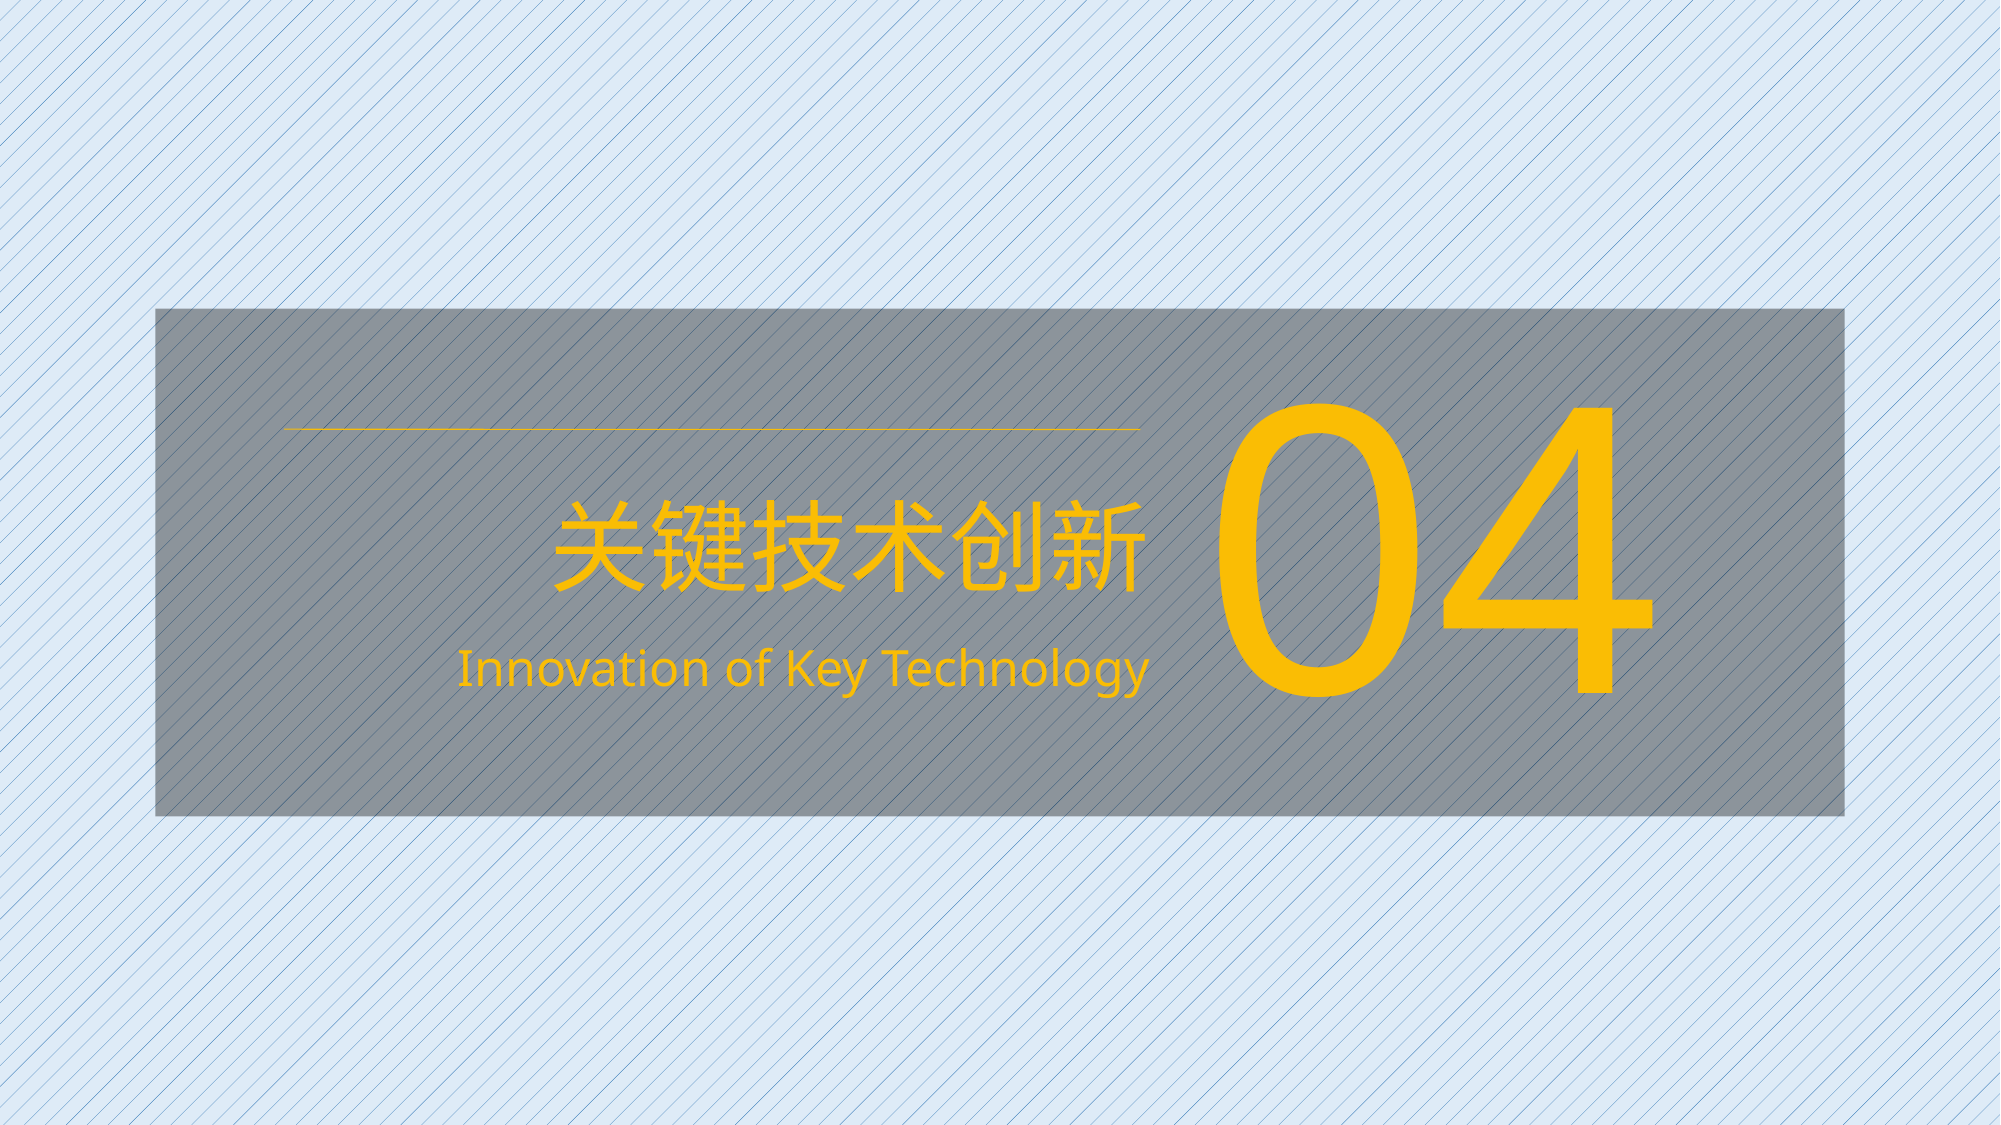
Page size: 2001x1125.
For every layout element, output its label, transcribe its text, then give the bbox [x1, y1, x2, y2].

text_box Innovation of Key Technology [196, 616, 1165, 705]
text_box 04 [1188, 268, 1781, 788]
text_box 关键技术创新 [196, 451, 1165, 612]
